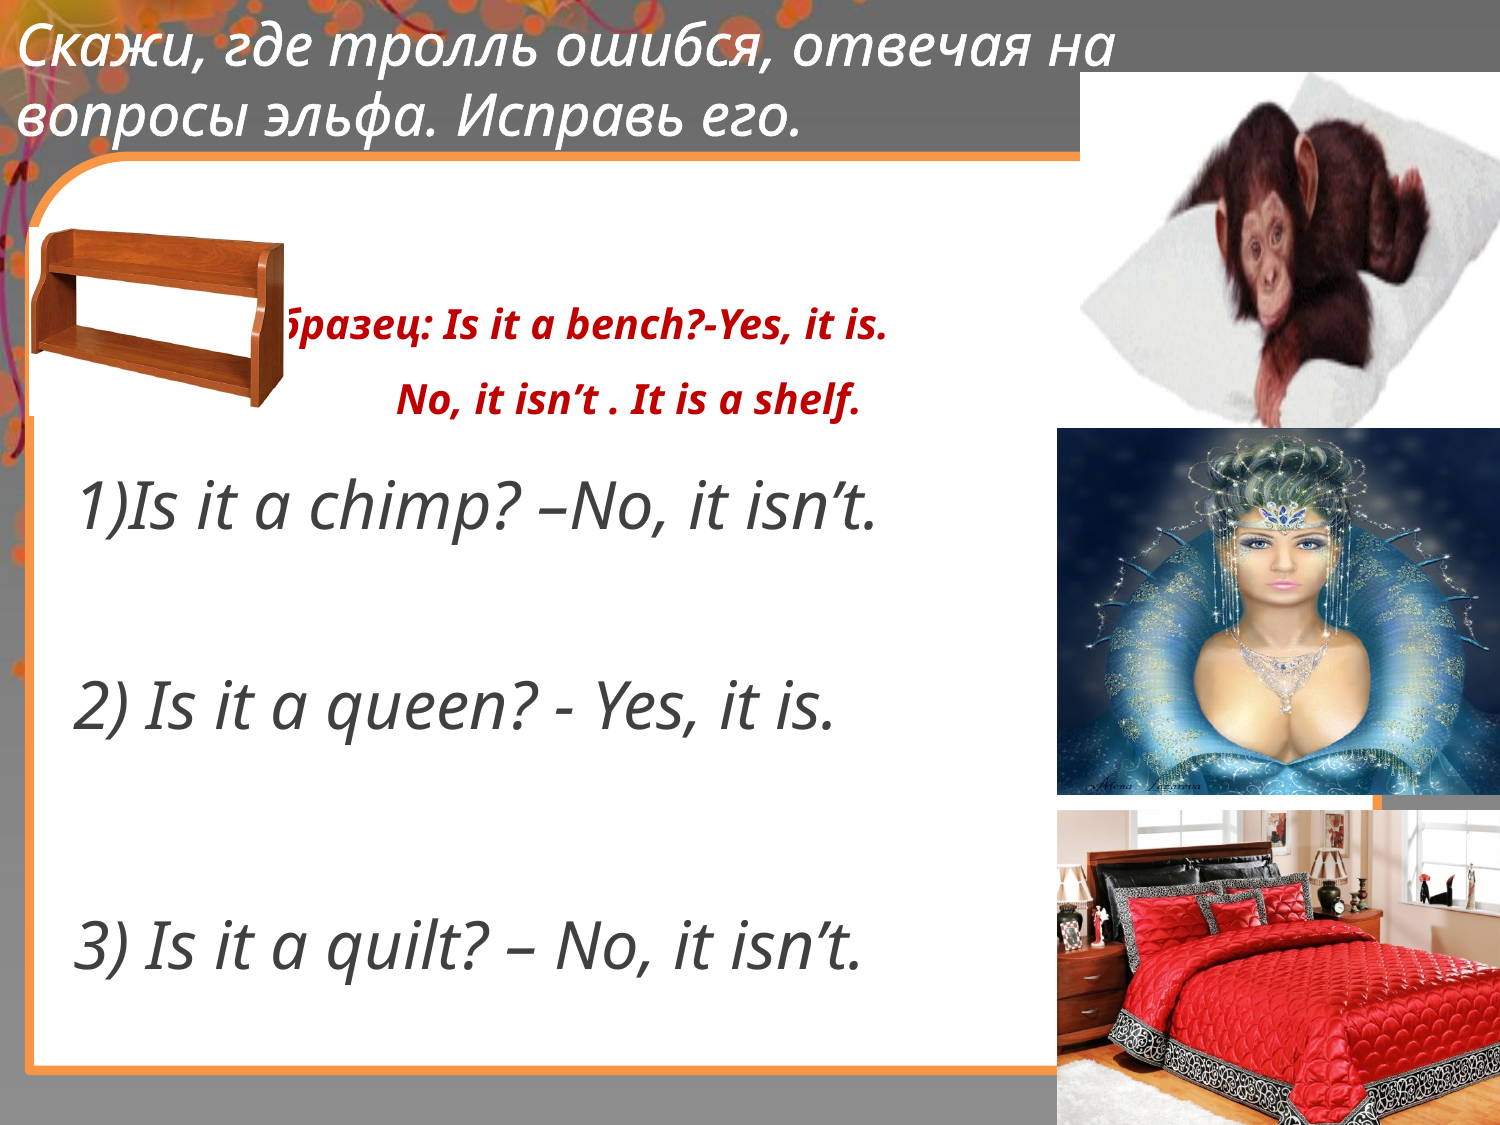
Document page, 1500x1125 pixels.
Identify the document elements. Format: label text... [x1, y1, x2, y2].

picture [0, 0, 1500, 1125]
text_box Образец: Is it a bench?-Yes, it is. No, it isn’t . It is a shelf. 1)Is it a chimp? –No, it isn’t. 2) Is it a queen? - Yes, it is. 3) Is it a quilt? – No, it isn’t. [27, 154, 1380, 1073]
text_box Скажи, где тролль ошибся, отвечая на вопросы эльфа. Исправь его. [0, 0, 1345, 155]
